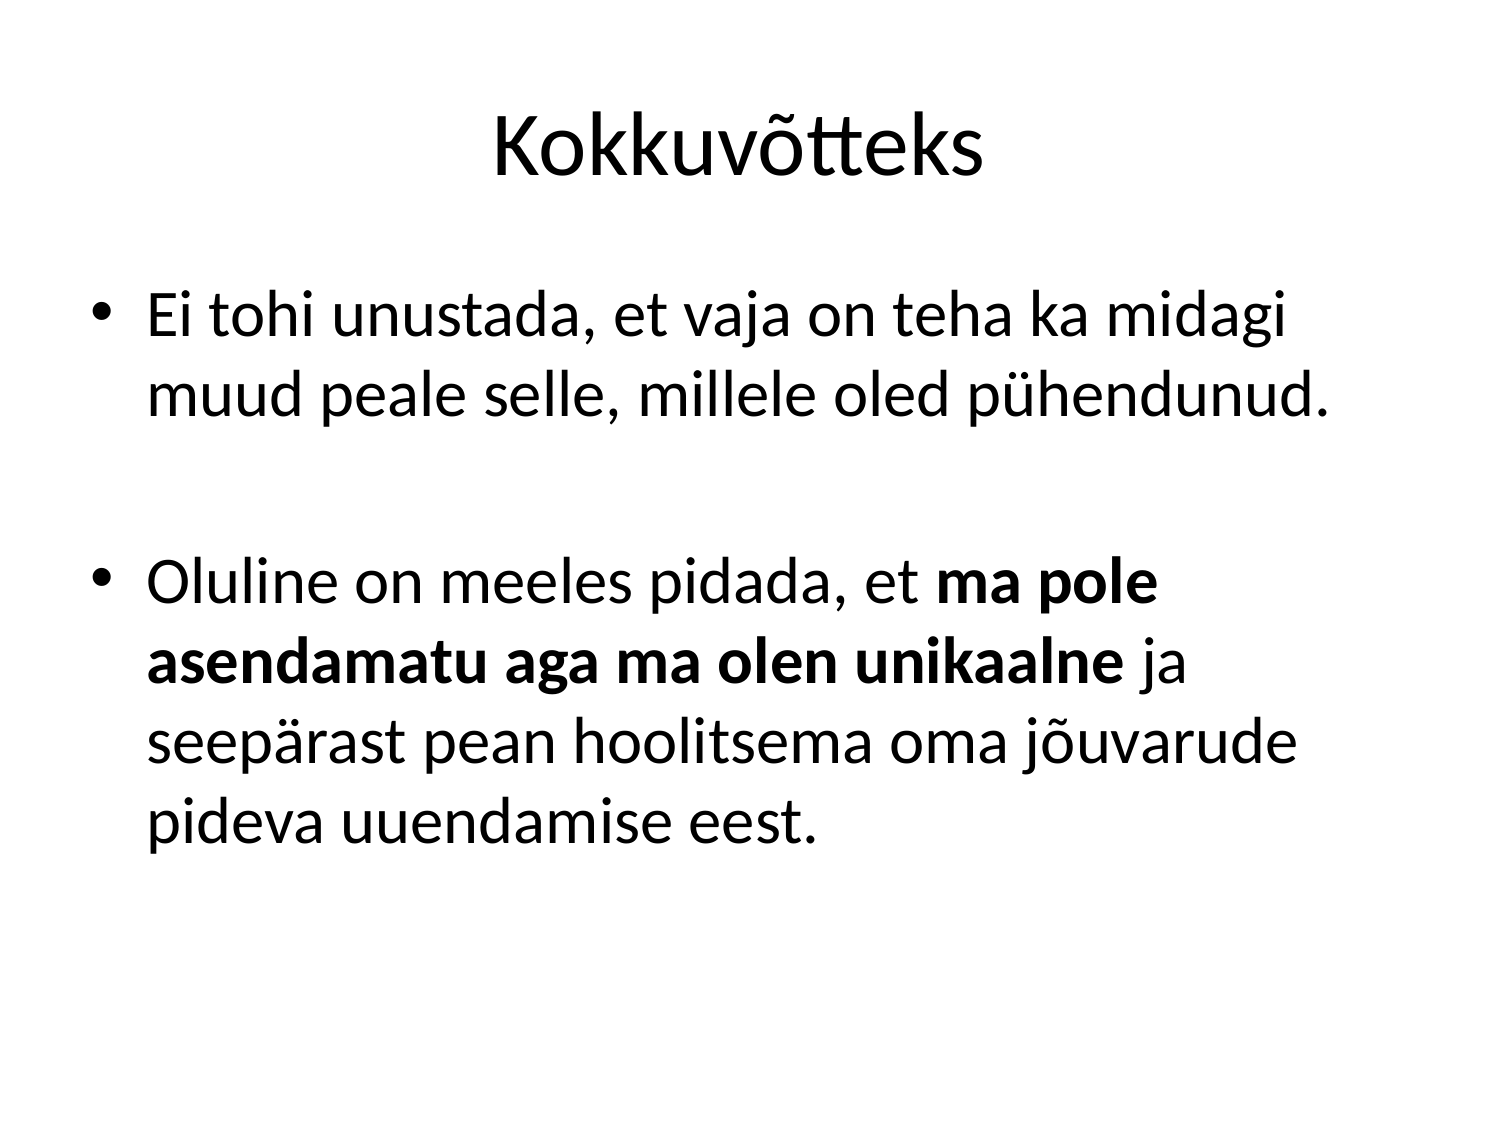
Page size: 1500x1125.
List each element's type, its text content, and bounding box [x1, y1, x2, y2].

list Ei tohi unustada, et vaja on teha ka midagi muud peale selle, millele oled pühendunud. Oluline on meeles pidada, et ma pole asendamatu aga ma olen unikaalne ja seepärast pean hoolitsema oma jõuvarude pideva uuendamise eest. [75, 262, 1425, 1005]
title Kokkuvõtteks [75, 45, 1425, 233]
